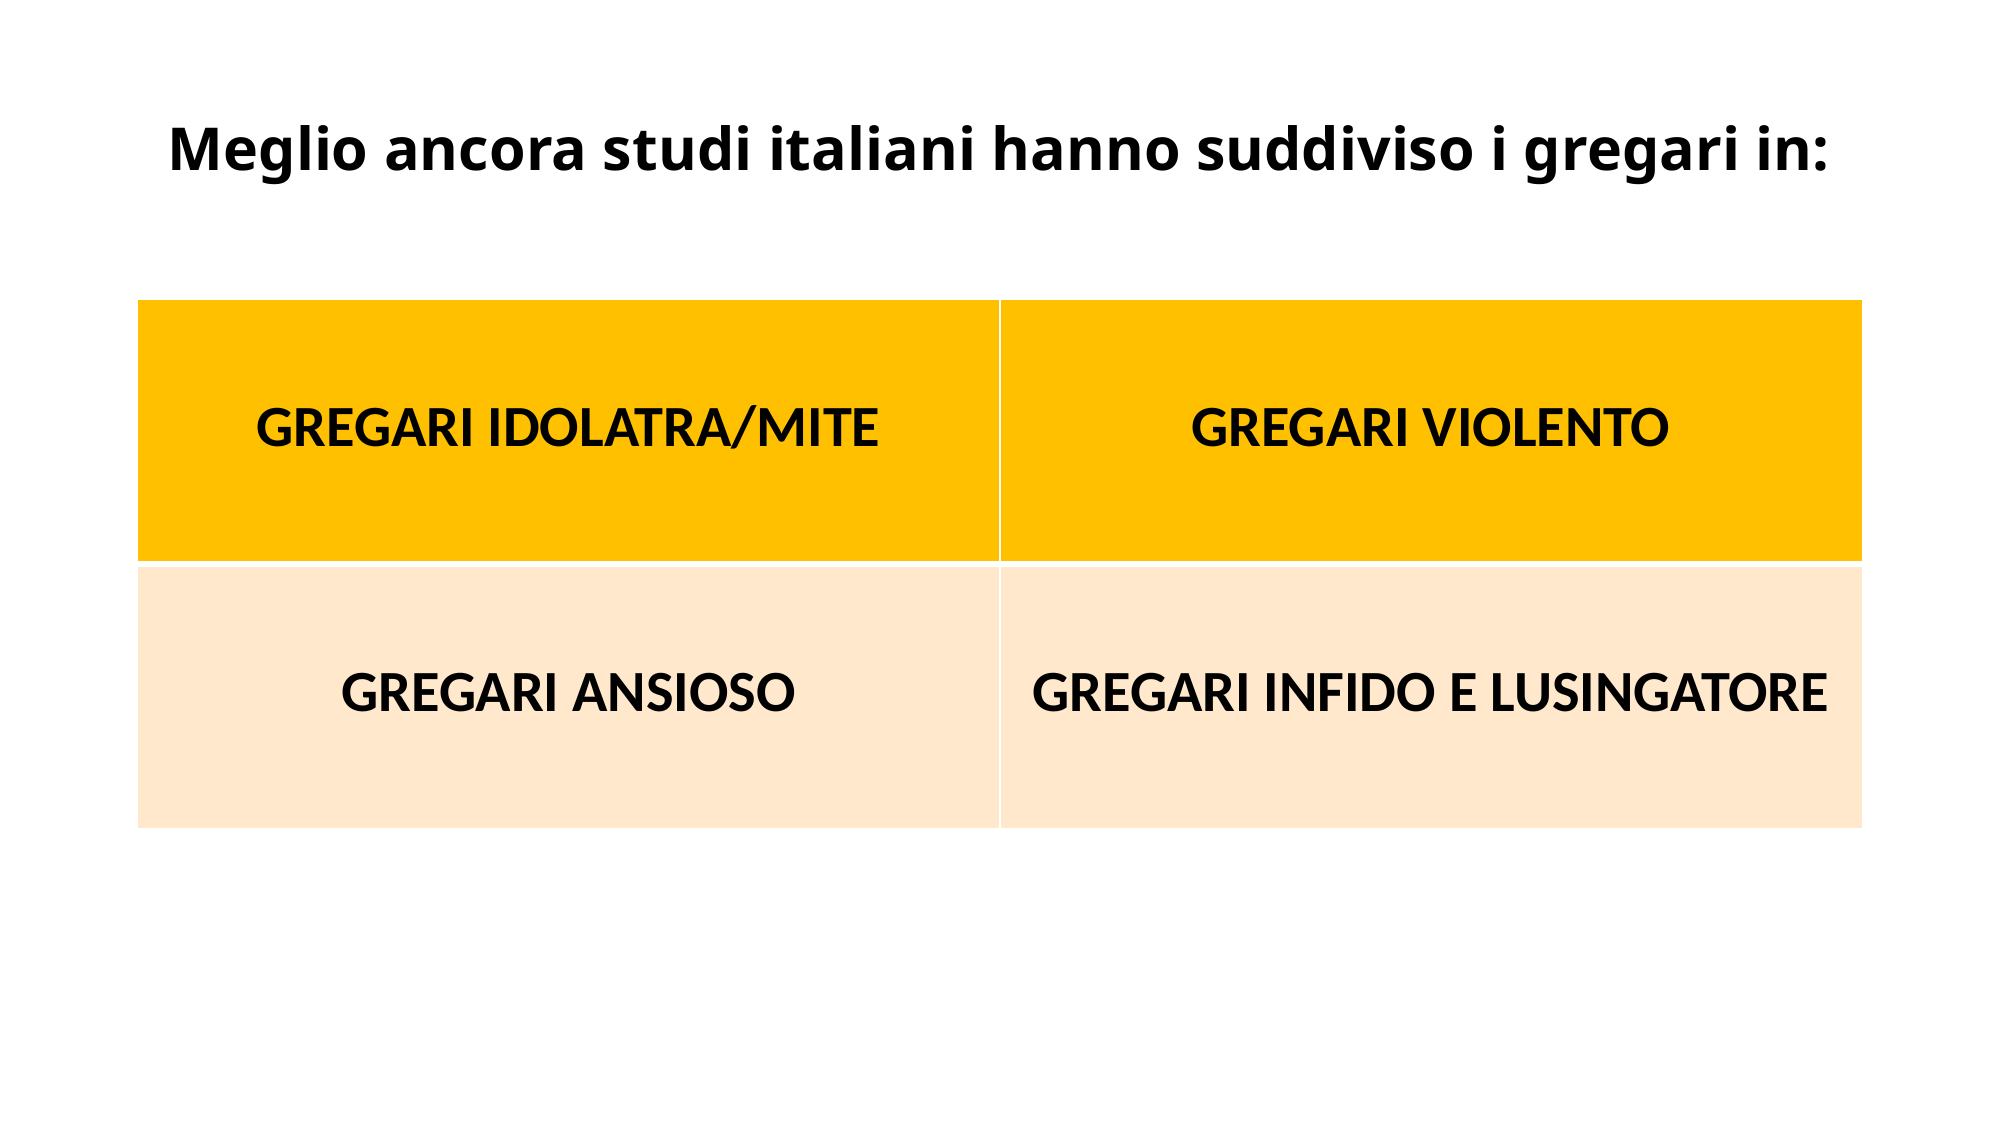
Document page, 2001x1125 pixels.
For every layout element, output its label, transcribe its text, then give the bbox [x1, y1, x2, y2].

table_header GREGARI IDOLATRA/MITE [138, 300, 999, 561]
table_cell GREGARI INFIDO E LUSINGATORE [1001, 567, 1862, 828]
title Meglio ancora studi italiani hanno suddiviso i gregari in: [126, 106, 1874, 198]
table_header GREGARI VIOLENTO [1001, 300, 1862, 561]
table_cell GREGARI ANSIOSO [138, 567, 999, 828]
